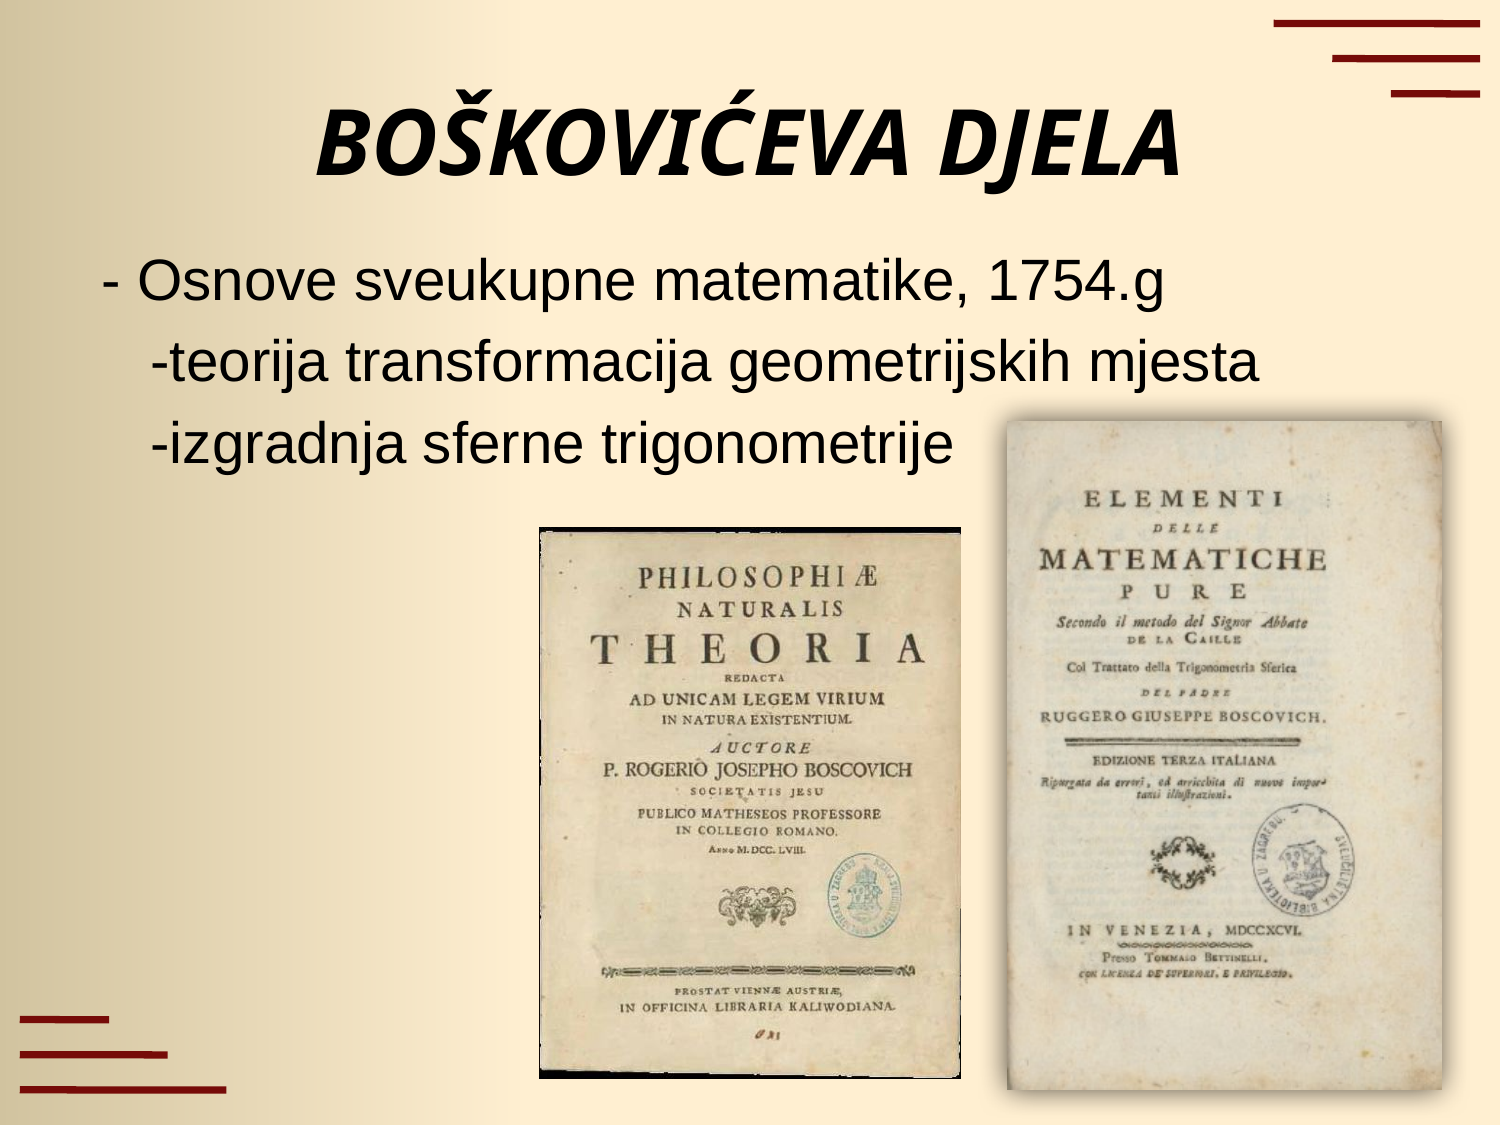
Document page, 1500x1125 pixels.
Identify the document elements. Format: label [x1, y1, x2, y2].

text_box [23, 23, 1477, 1091]
picture [538, 527, 962, 1079]
